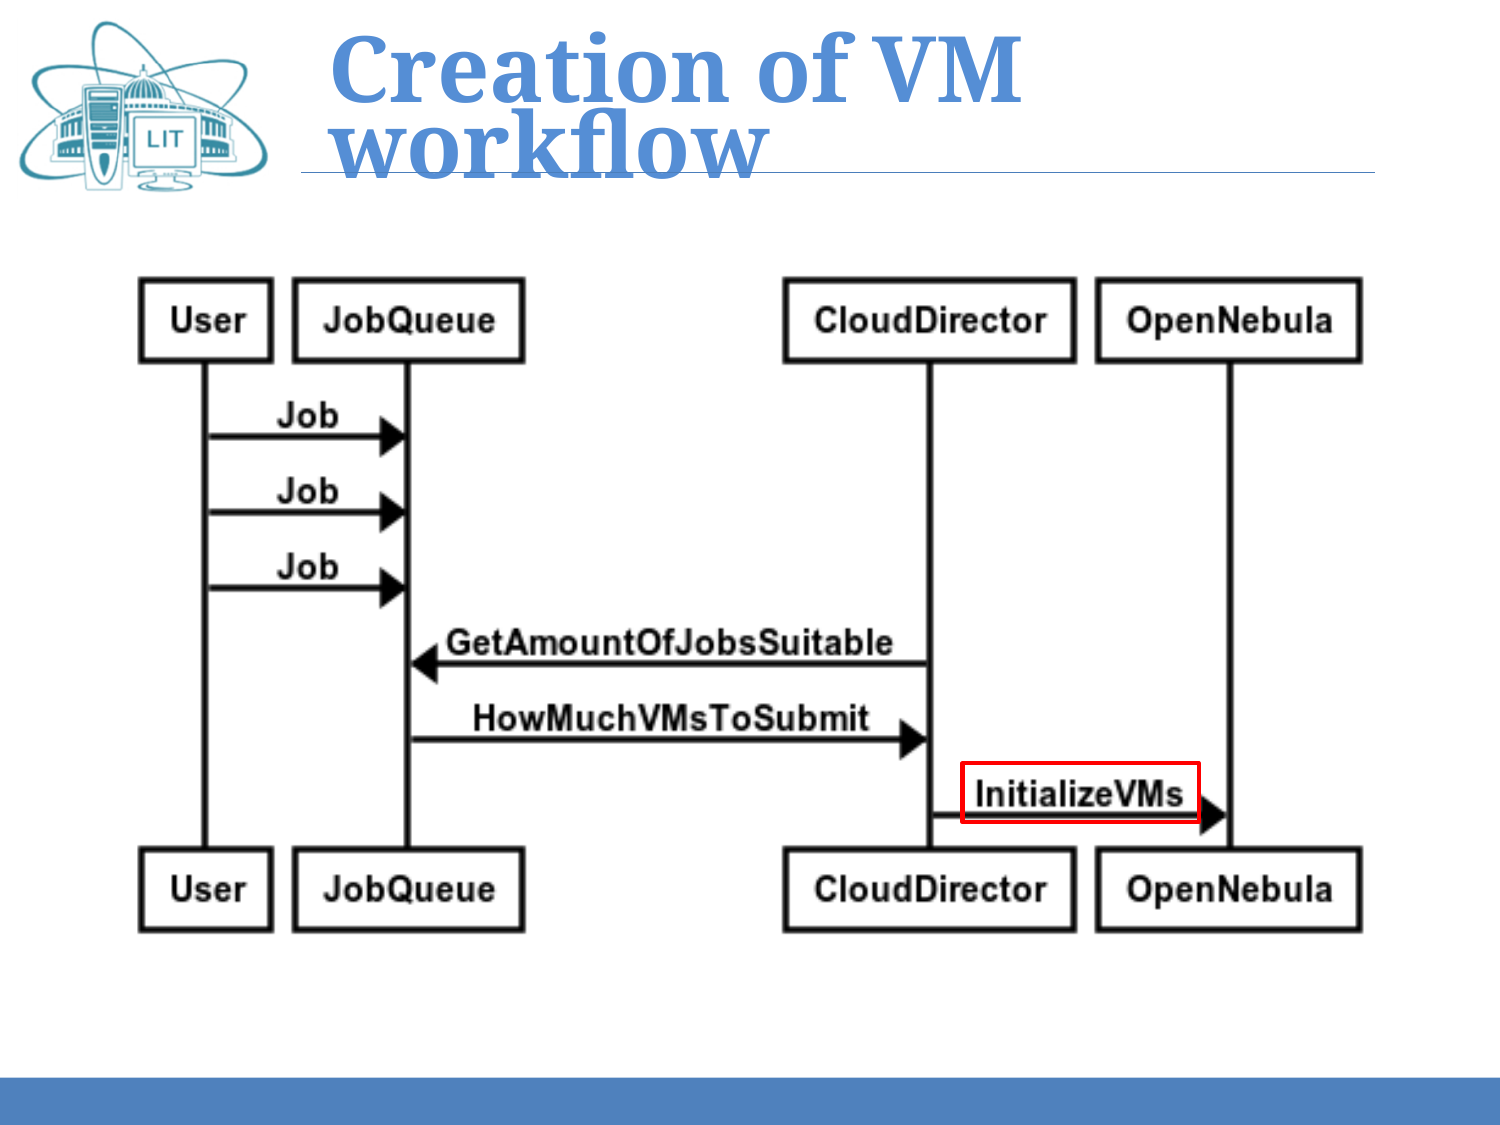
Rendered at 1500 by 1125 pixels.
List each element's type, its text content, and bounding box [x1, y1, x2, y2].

picture [135, 270, 1376, 944]
text_box [0, 1077, 1500, 1125]
text_box Creation of VM workflow [313, 45, 1436, 197]
picture [17, 17, 269, 199]
